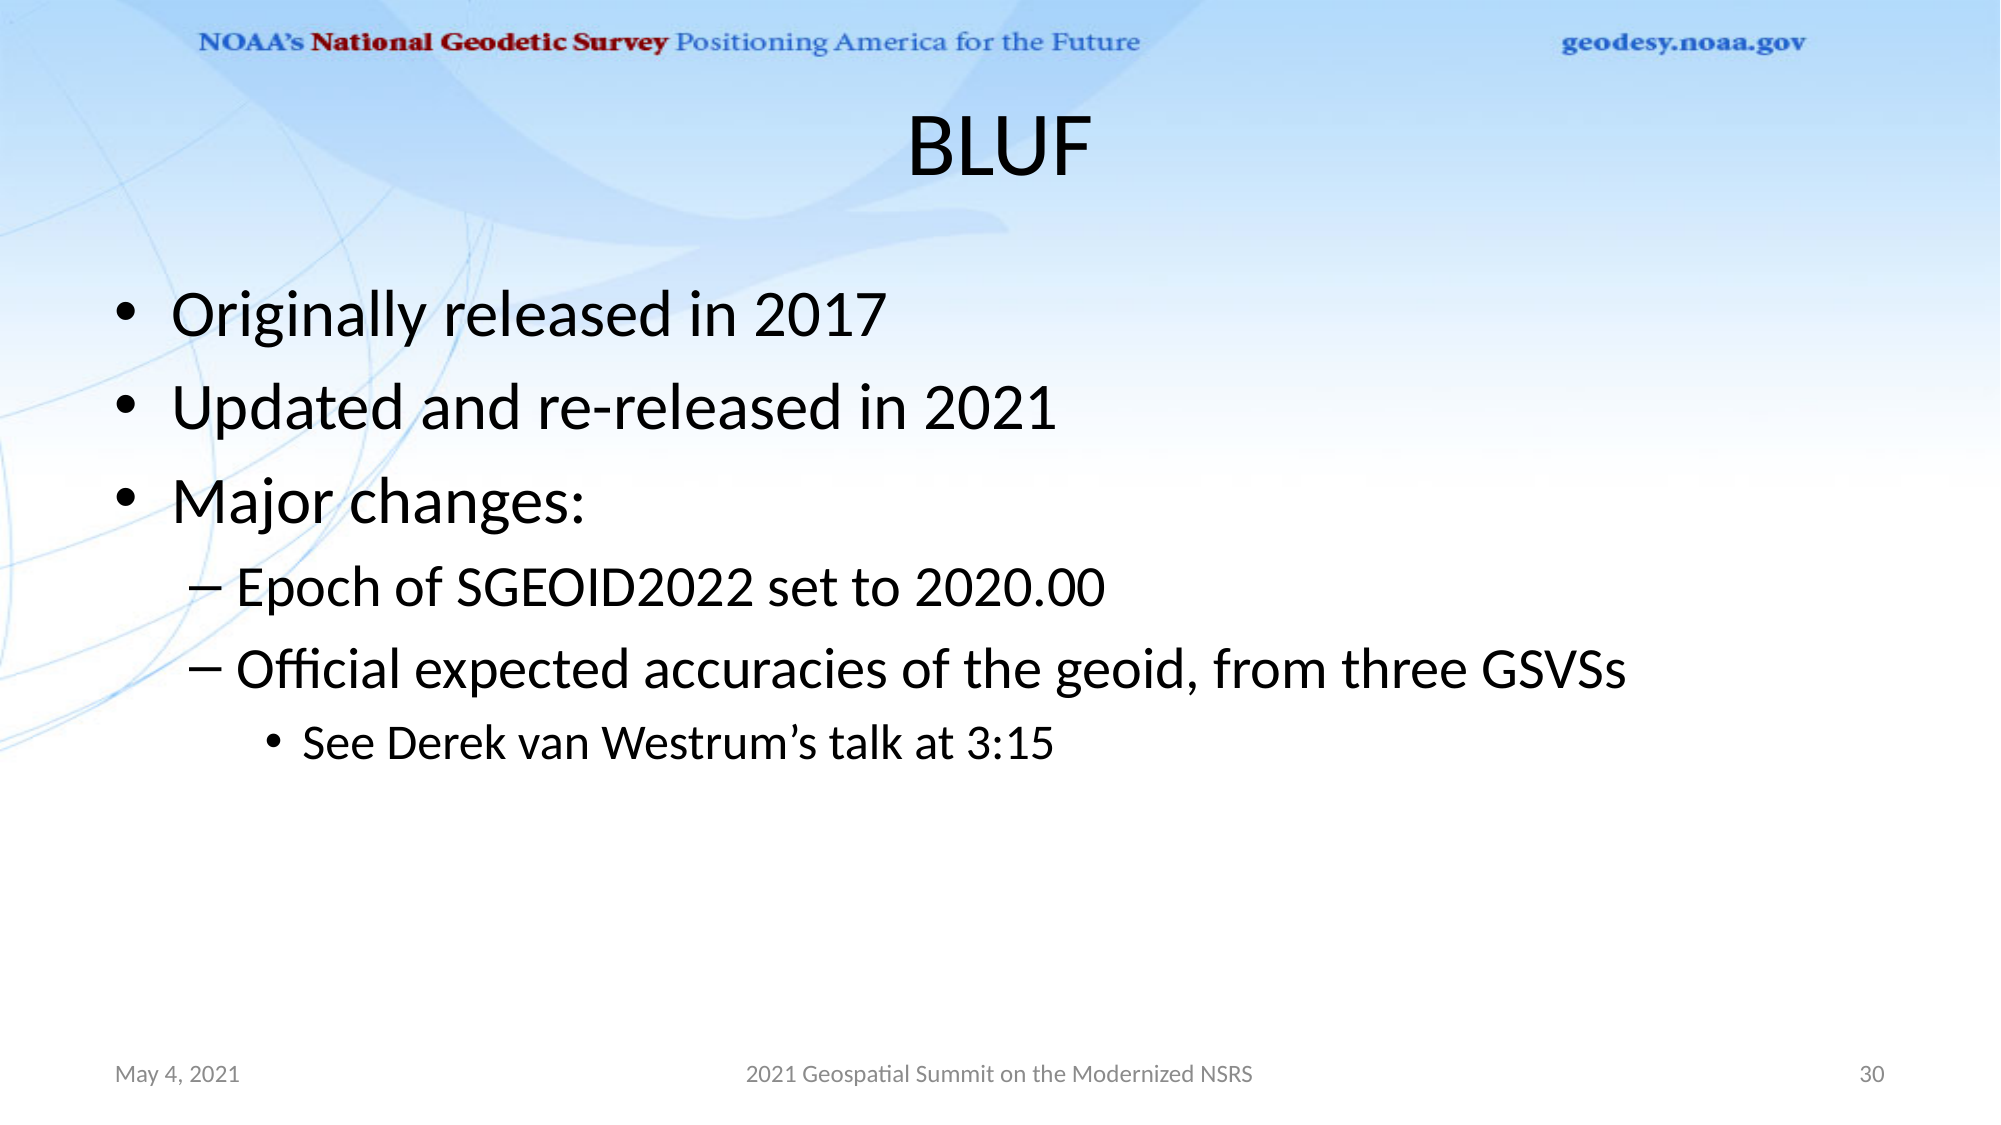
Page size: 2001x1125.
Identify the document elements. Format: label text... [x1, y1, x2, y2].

footer 2021 Geospatial Summit on the Modernized NSRS [683, 1042, 1317, 1103]
list Originally released in 2017 Updated and re-released in 2021 Major changes: Epoch of SGEOID2022 set to 2020.00 Official expected accuracies of the geoid, from three GSVSs See Derek van Westrum’s talk at 3:15 [99, 262, 1900, 1005]
title BLUF [99, 45, 1900, 233]
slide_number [99, 1042, 567, 1103]
slide_number 30 [1433, 1042, 1900, 1103]
picture [0, 0, 2001, 1125]
